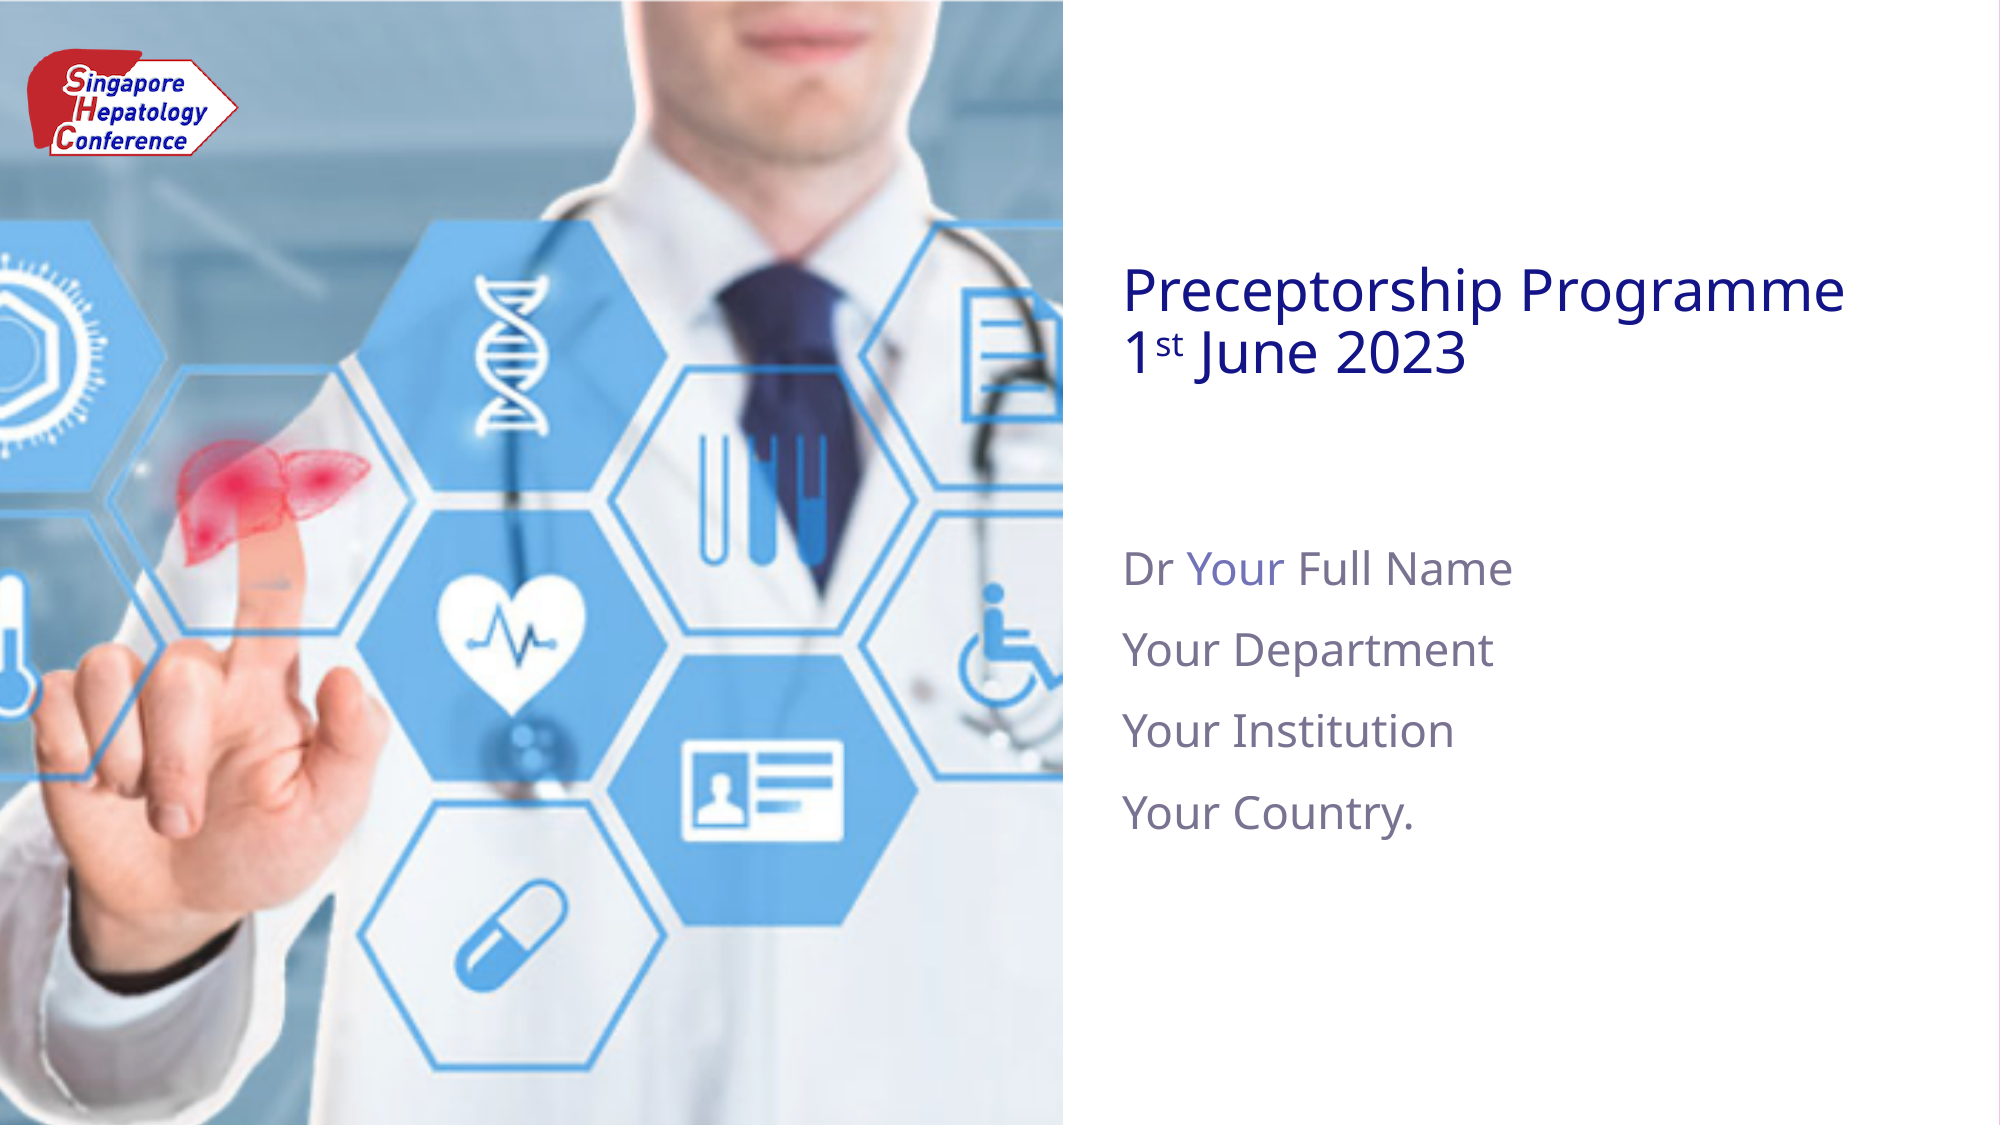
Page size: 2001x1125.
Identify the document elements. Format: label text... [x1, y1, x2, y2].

title Preceptorship Programme 1st June 2023 [1107, 190, 1986, 461]
text_box [1063, 0, 2000, 1125]
subtitle Dr Your Full Name Your Department Your Institution Your Country. [1107, 526, 1924, 922]
picture [0, 0, 1063, 1125]
